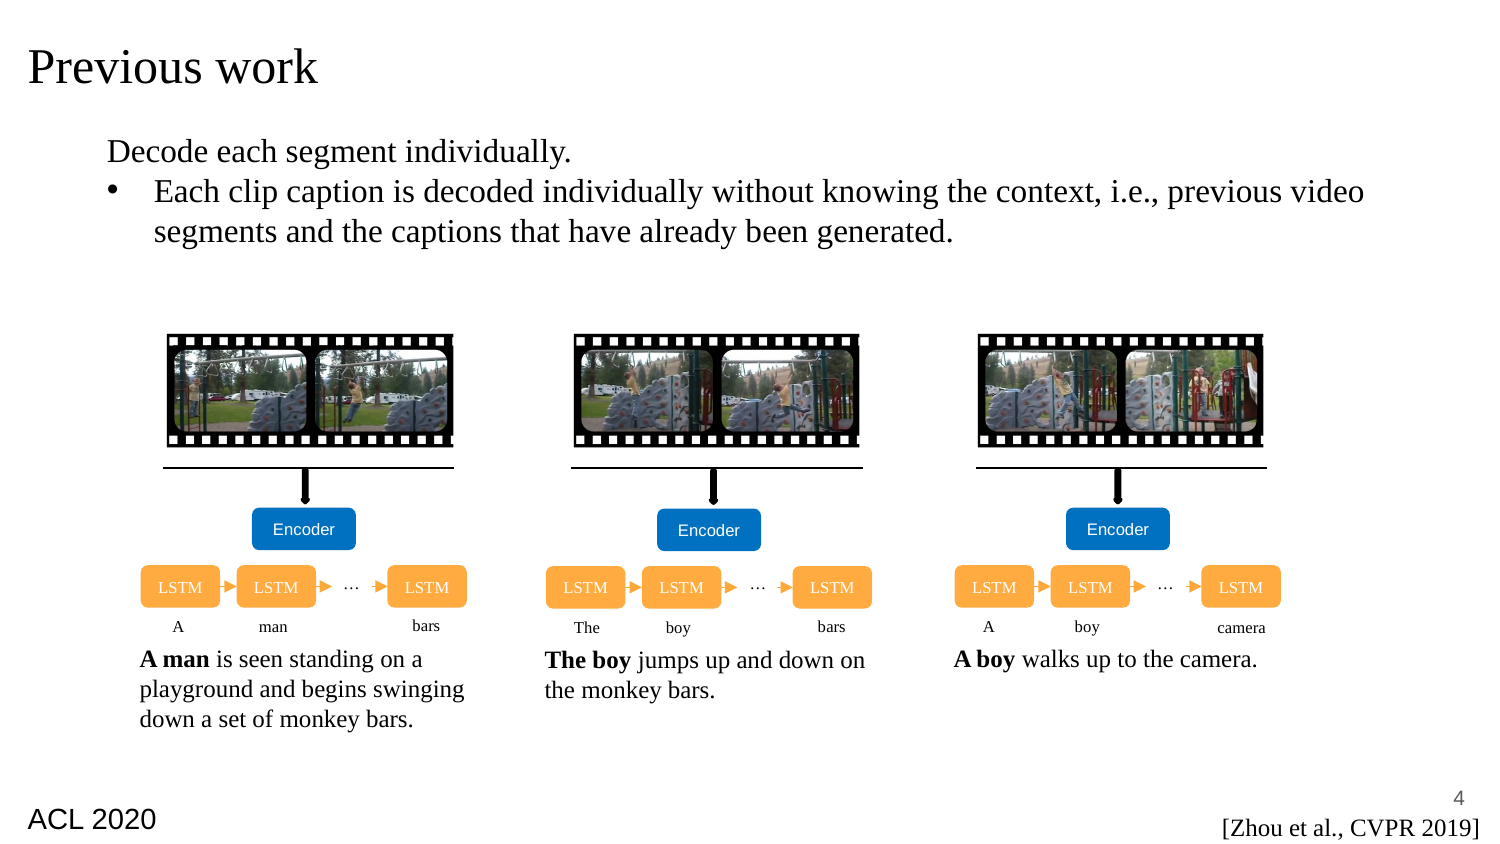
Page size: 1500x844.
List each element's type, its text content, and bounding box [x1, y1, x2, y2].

text_box LSTM [952, 563, 1037, 610]
text_box LSTM [138, 563, 223, 610]
text_box LSTM [790, 563, 875, 611]
text_box LSTM [639, 564, 724, 611]
text_box A man is seen standing on a playground and begins swinging down a set of monkey bars. [124, 635, 484, 740]
text_box ACL 2020 [12, 784, 321, 834]
text_box Encoder [1063, 511, 1173, 553]
text_box bars [802, 608, 861, 644]
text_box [162, 310, 455, 503]
text_box The [559, 609, 616, 644]
text_box [Zhou et al., CVPR 2019] [1206, 796, 1500, 844]
text_box … [1142, 565, 1193, 601]
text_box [570, 310, 863, 504]
text_box A [968, 608, 1010, 644]
text_box LSTM [1048, 563, 1133, 610]
text_box The boy jumps up and down on the monkey bars. [529, 636, 889, 711]
text_box LSTM [234, 563, 319, 610]
text_box Encoder [249, 511, 359, 553]
text_box bars [397, 607, 456, 643]
text_box … [328, 565, 379, 601]
text_box LSTM [543, 564, 628, 611]
text_box … [734, 565, 785, 601]
text_box man [244, 608, 303, 644]
text_box Previous work [12, 18, 1009, 95]
text_box camera [1202, 609, 1281, 644]
slide_number 3 [1389, 764, 1480, 830]
text_box LSTM [385, 563, 469, 610]
text_box boy [651, 609, 707, 644]
text_box A boy walks up to the camera. [938, 635, 1298, 681]
text_box Encoder [655, 511, 764, 554]
text_box Decode each segment individually. Each clip caption is decoded individually without knowing the context, i.e., previous video segments and the captions that have already been generated. [92, 122, 1432, 257]
text_box boy [1059, 608, 1116, 644]
text_box A [157, 608, 199, 644]
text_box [975, 310, 1268, 503]
